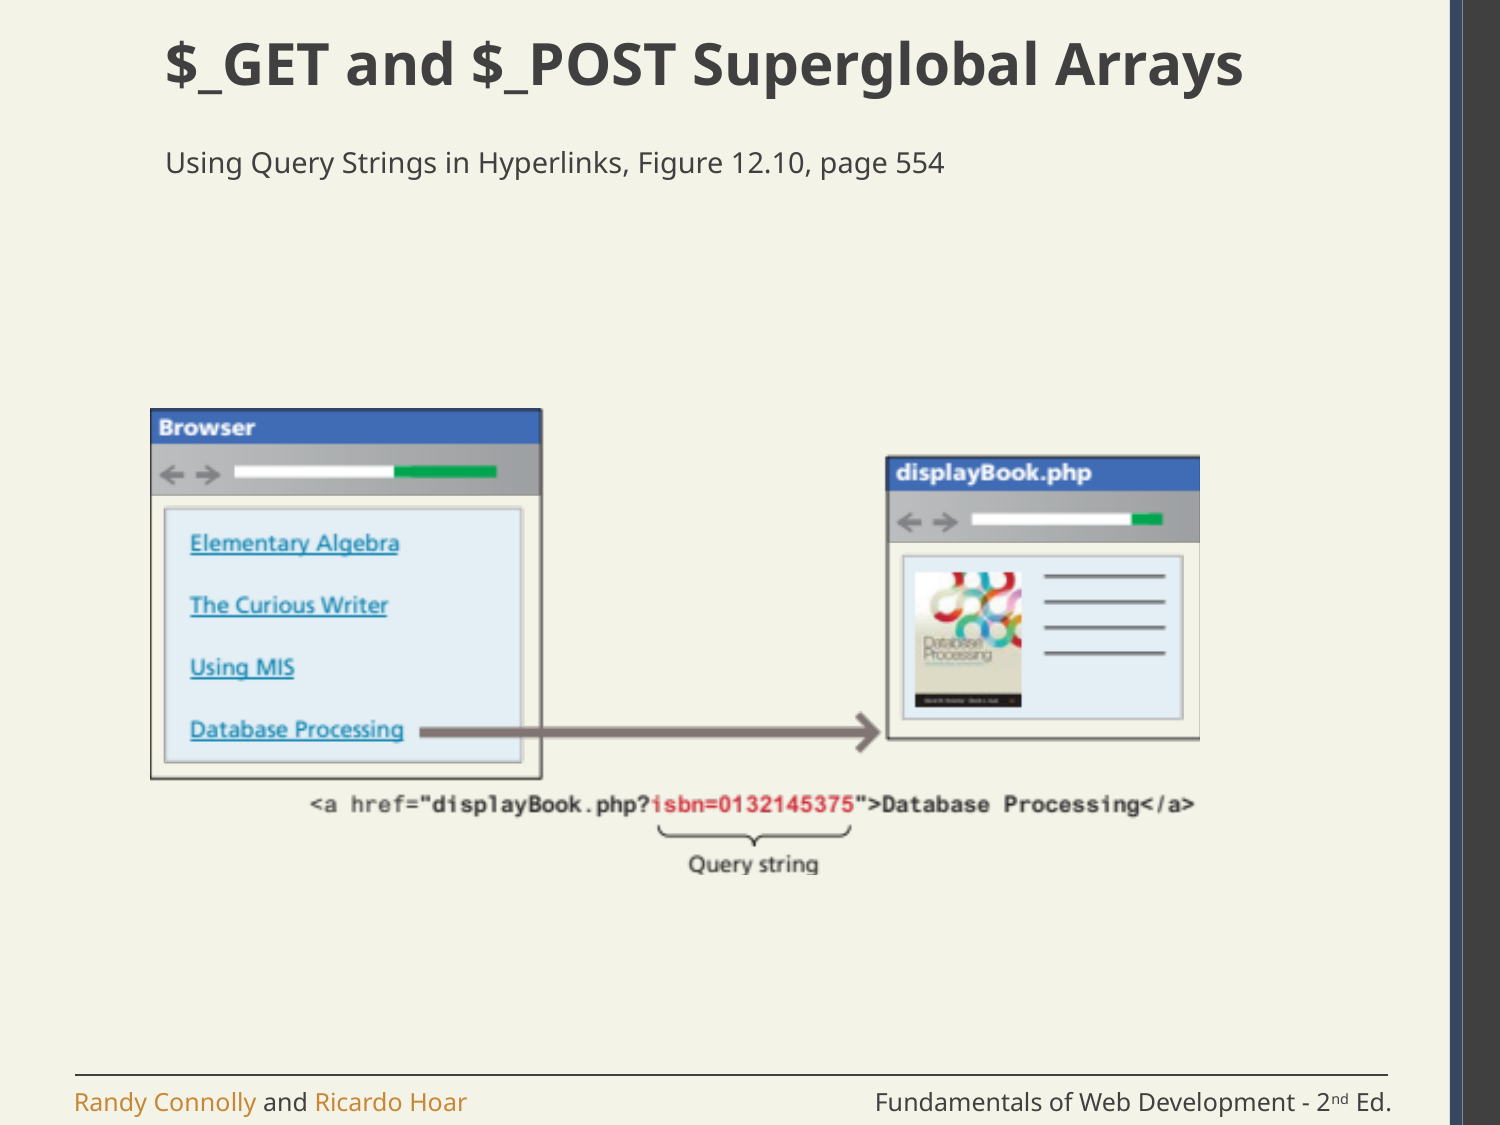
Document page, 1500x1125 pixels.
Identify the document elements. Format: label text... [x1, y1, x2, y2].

title $_GET and $_POST Superglobal Arrays [150, 20, 1425, 188]
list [149, 269, 1201, 1013]
list Using Query Strings in Hyperlinks, Figure 12.10, page 554 [150, 137, 1200, 188]
